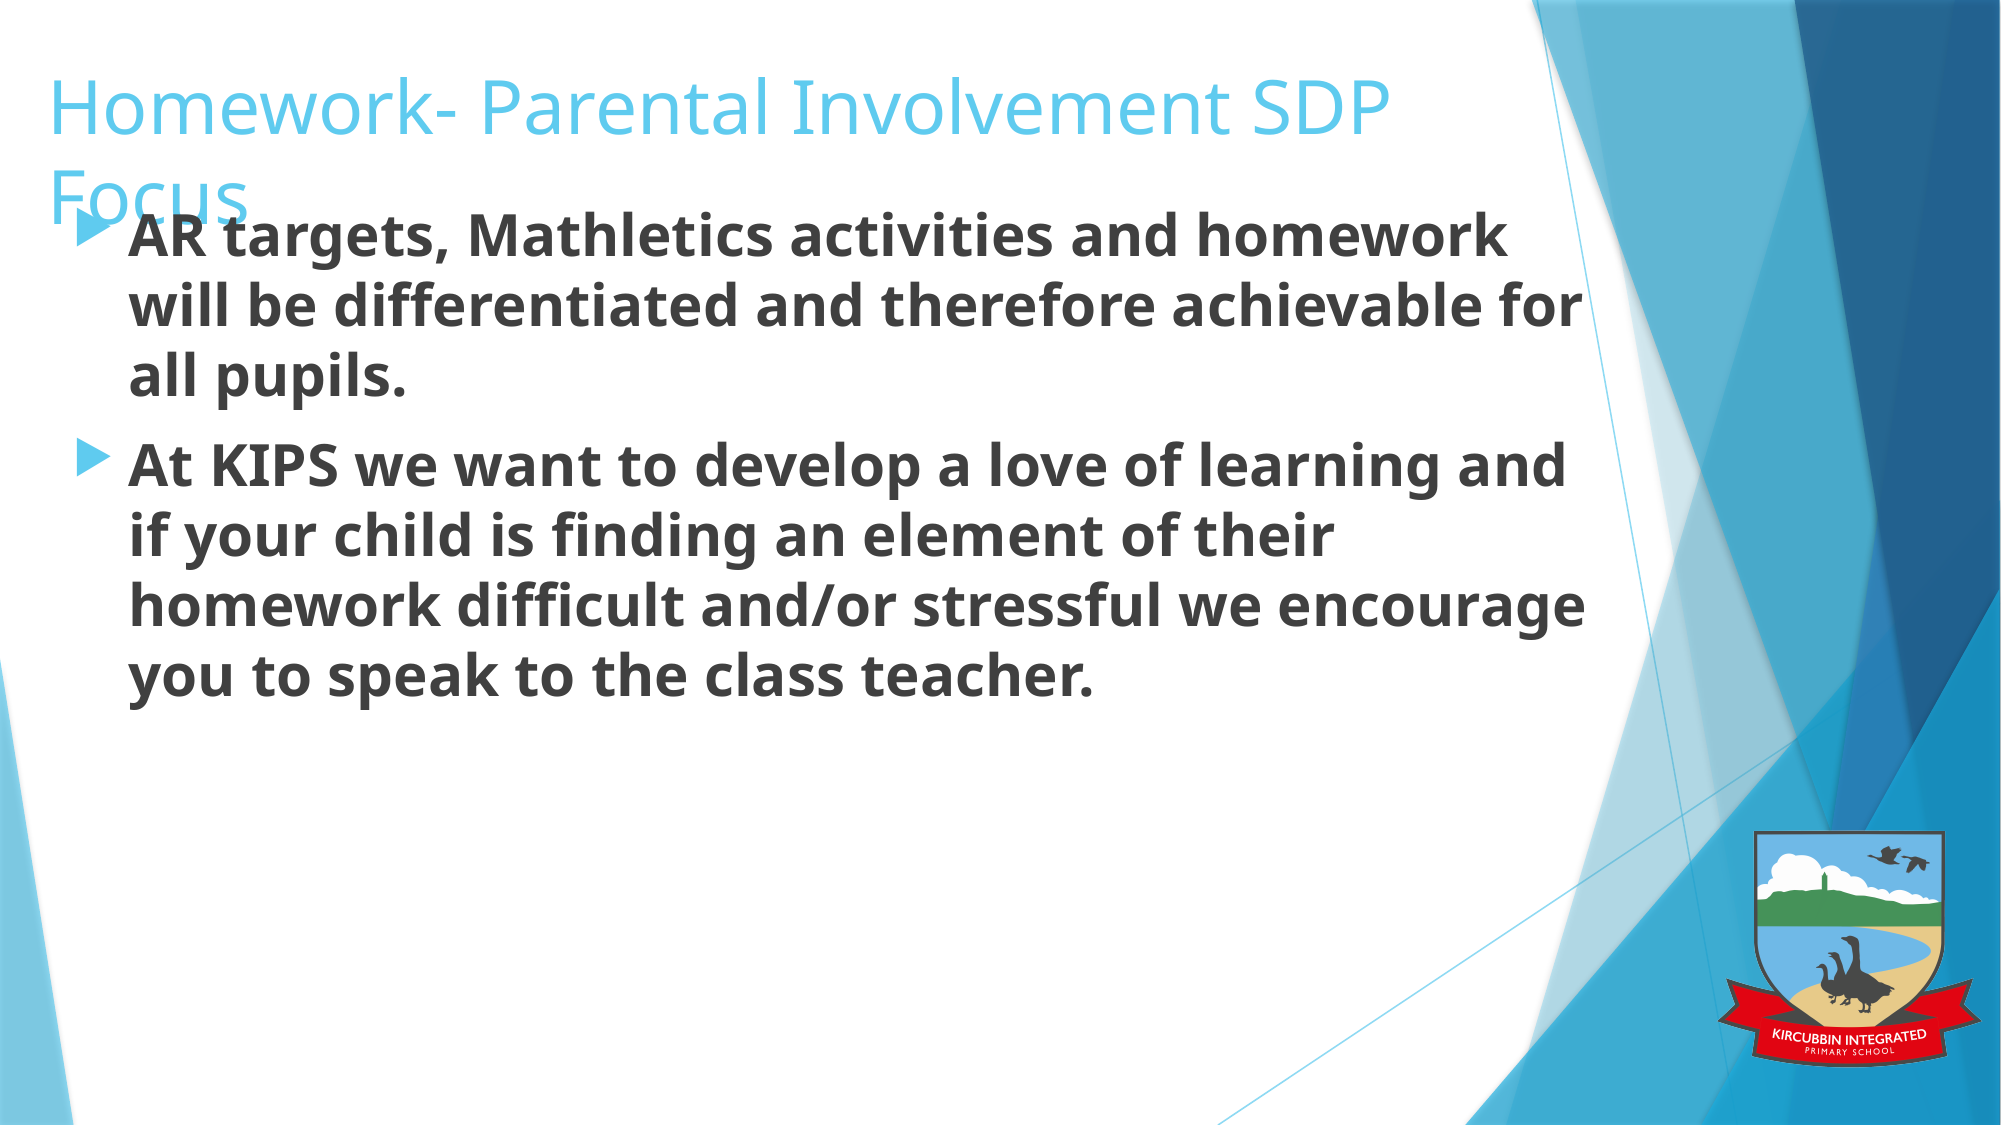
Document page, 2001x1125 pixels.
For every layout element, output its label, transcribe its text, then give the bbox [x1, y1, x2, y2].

picture [1673, 773, 2000, 1125]
title Homework- Parental Involvement SDP Focus [32, 51, 1596, 269]
text_box AR targets, Mathletics activities and homework will be differentiated and therefore achievable for all pupils. At KIPS we want to develop a love of learning and if your child is finding an element of their homework difficult and/or stressful we encourage you to speak to the class teacher. [57, 190, 1608, 1125]
